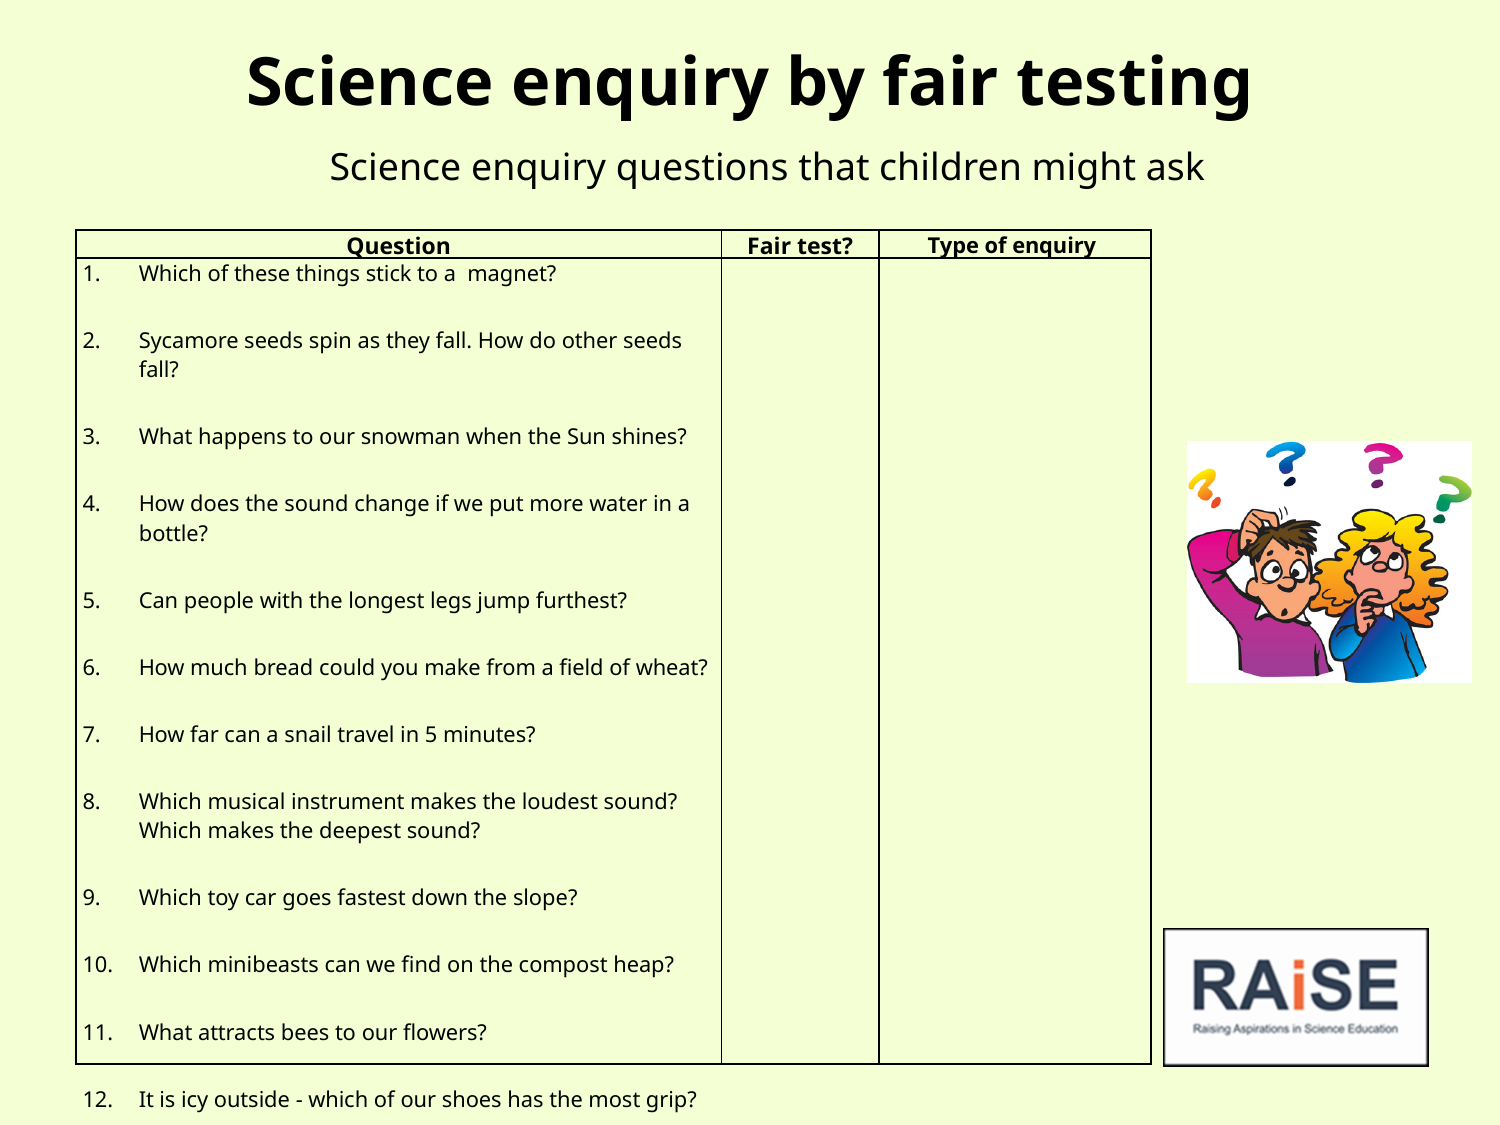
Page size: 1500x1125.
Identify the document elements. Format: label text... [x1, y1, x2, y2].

table_header Question [77, 231, 721, 257]
table_cell [880, 259, 1150, 1063]
text_box Science enquiry questions that children might ask [289, 135, 1247, 196]
picture [1186, 441, 1472, 684]
table_header Fair test? [722, 231, 878, 257]
table_header Type of enquiry [880, 231, 1150, 257]
title Science enquiry by fair testing [0, 21, 1500, 136]
table_cell [722, 259, 878, 1063]
table_cell Which of these things stick to a magnet? Sycamore seeds spin as they fall. How do other seeds fall? What happens to our snowman when the Sun shines? How does the sound change if we put more water in a bottle? Can people with the longest legs jump furthest? How much bread could you make from a field of wheat? How far can a snail travel in 5 minutes? Which musical instrument makes the loudest sound? Which makes the deepest sound? Which toy car goes fastest down the slope? Which minibeasts can we find on the compost heap? What attracts bees to our flowers? It is icy outside - which of our shoes has the most grip? [77, 259, 721, 1063]
picture [1163, 928, 1429, 1067]
